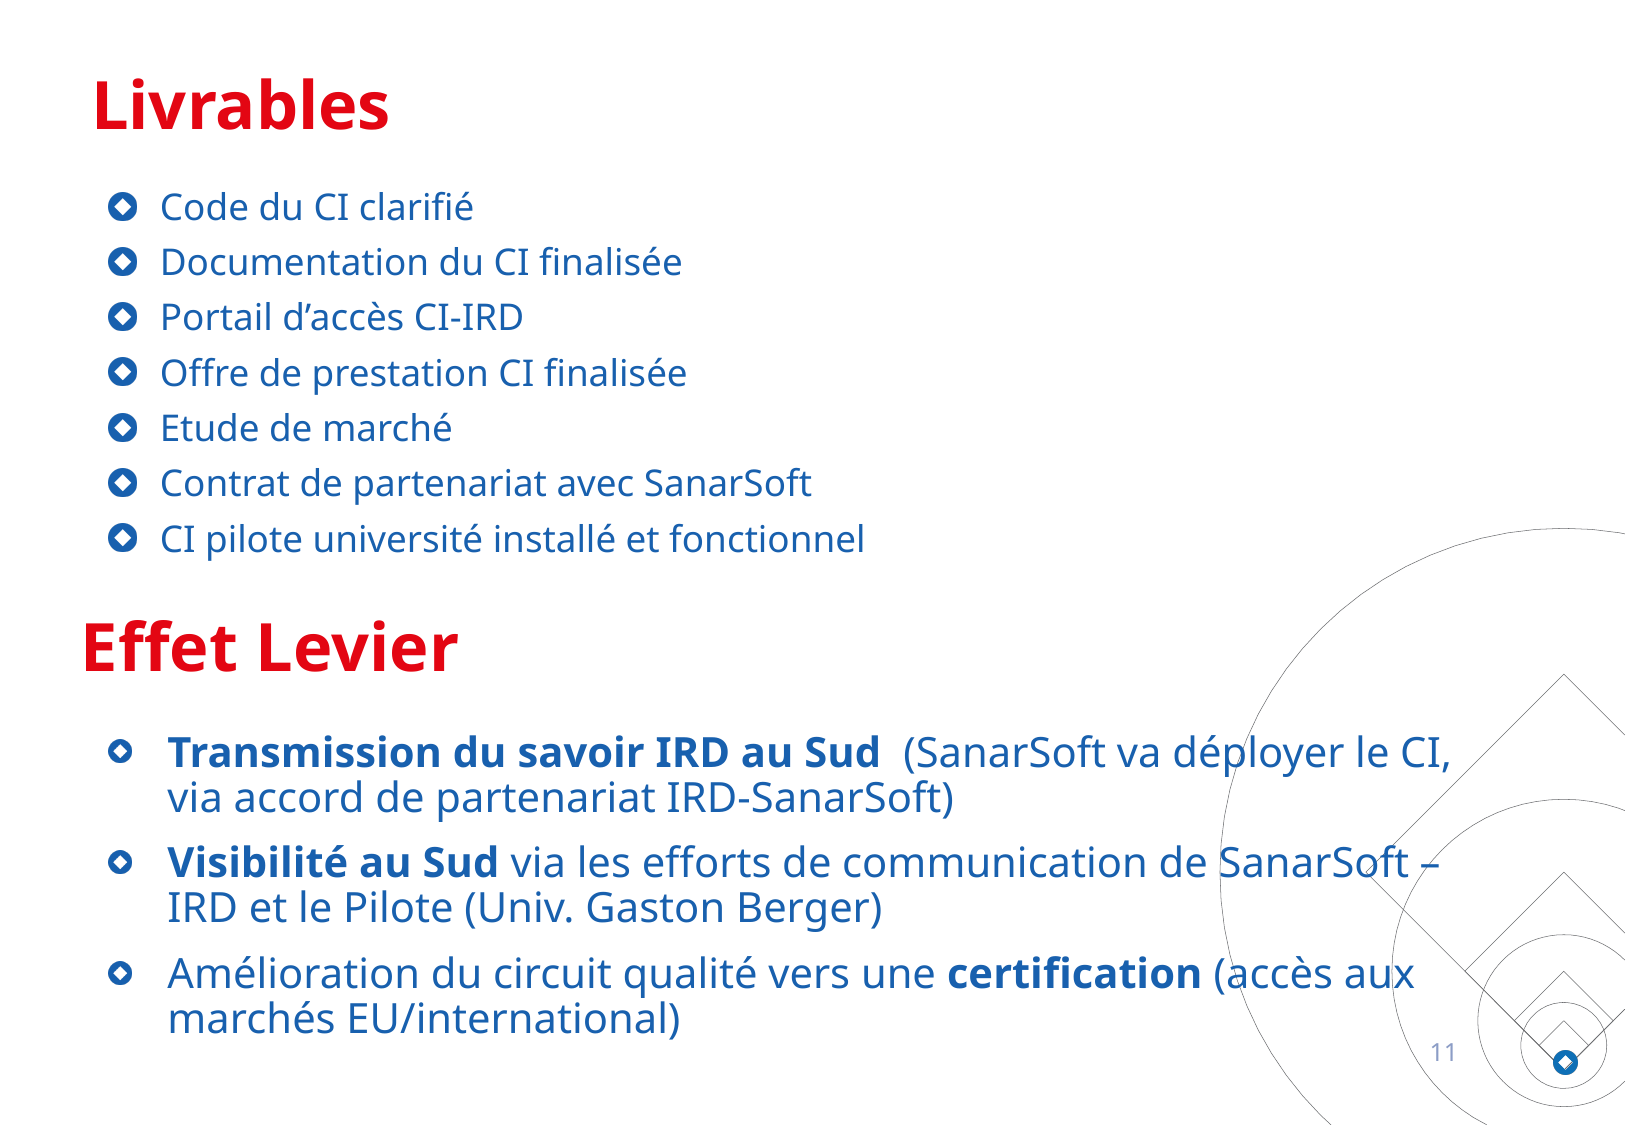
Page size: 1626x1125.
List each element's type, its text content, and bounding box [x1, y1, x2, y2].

picture [1553, 1050, 1578, 1075]
picture [108, 961, 132, 985]
picture [108, 523, 137, 552]
picture [108, 302, 137, 331]
list Code du CI clarifié Documentation du CI finalisée Portail d’accès CI-IRD Offre de prestation CI finalisée Etude de marché Contrat de partenariat avec SanarSoft CI pilote université installé et fonctionnel [90, 170, 1420, 564]
picture [108, 739, 132, 763]
title Livrables [90, 14, 1493, 202]
picture [108, 468, 137, 497]
picture [108, 413, 137, 442]
picture [108, 192, 137, 221]
text_box Effet Levier [80, 585, 1483, 714]
picture [108, 357, 137, 386]
picture [108, 850, 132, 874]
picture [108, 247, 137, 276]
text_box Transmission du savoir IRD au Sud (SanarSoft va déployer le CI, via accord de partenariat IRD-SanarSoft) Visibilité au Sud via les efforts de communication de SanarSoft – IRD et le Pilote (Univ. Gaston Berger) Amélioration du circuit qualité vers une certification (accès aux marchés EU/international) [90, 713, 1493, 1095]
